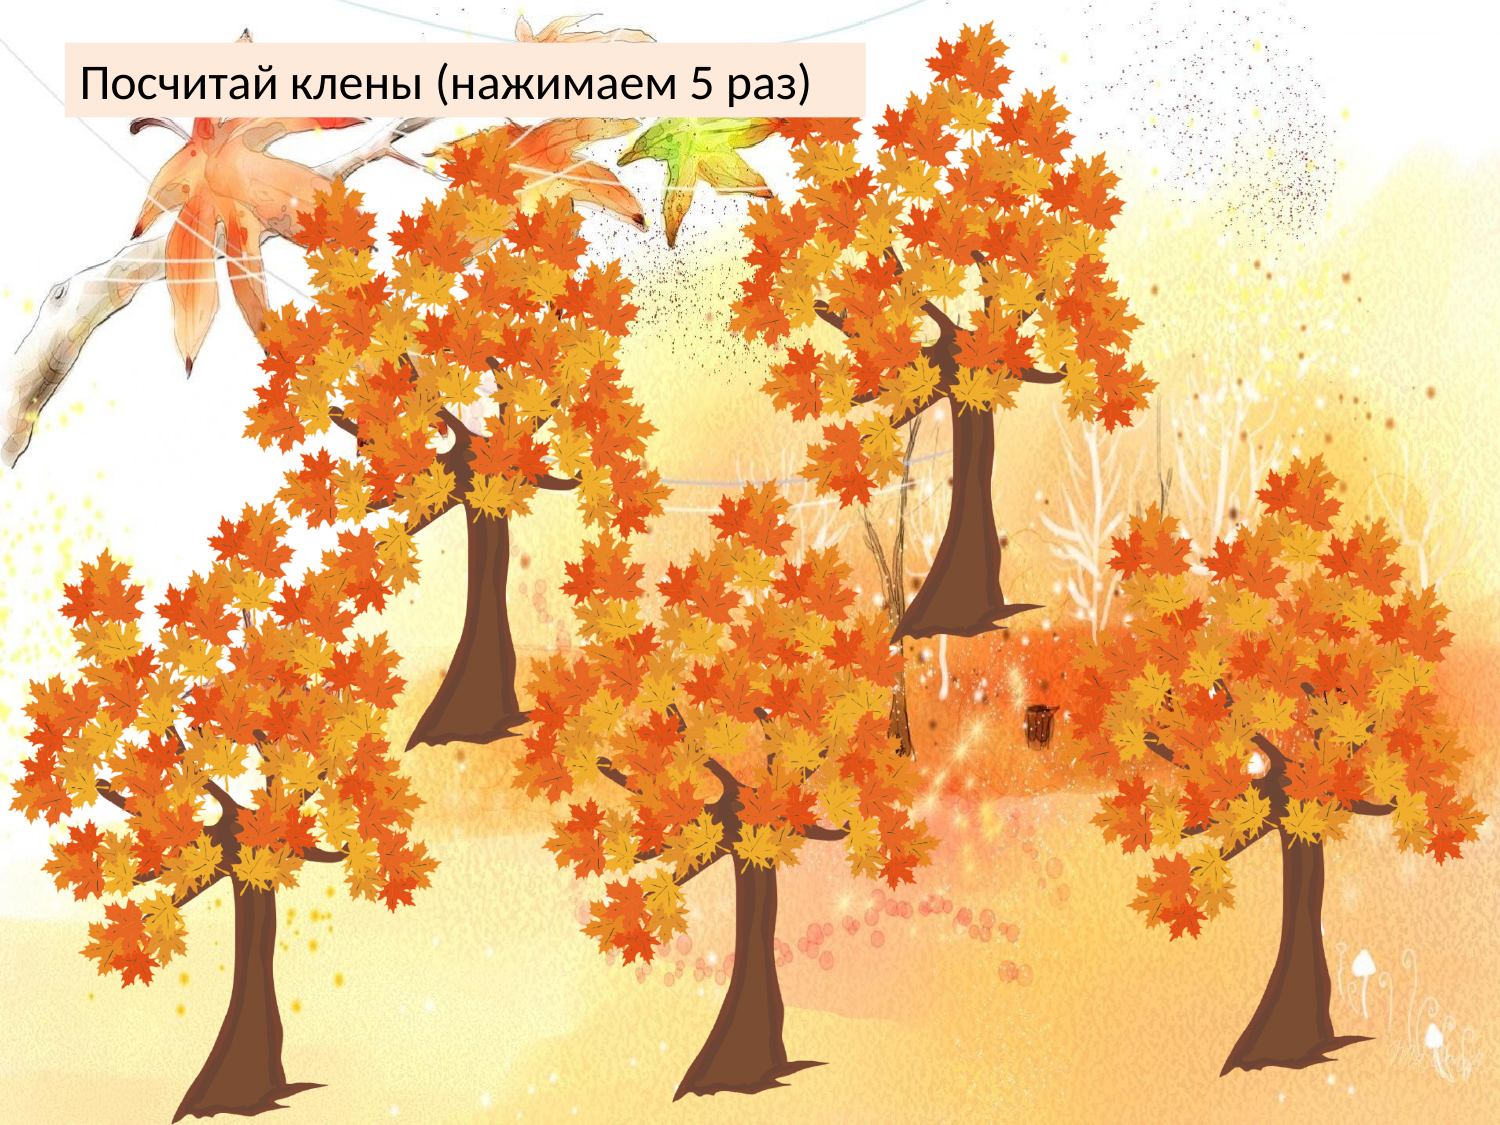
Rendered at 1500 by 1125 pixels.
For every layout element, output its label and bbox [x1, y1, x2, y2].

picture [8, 18, 1490, 1125]
list [0, 0, 1500, 1125]
